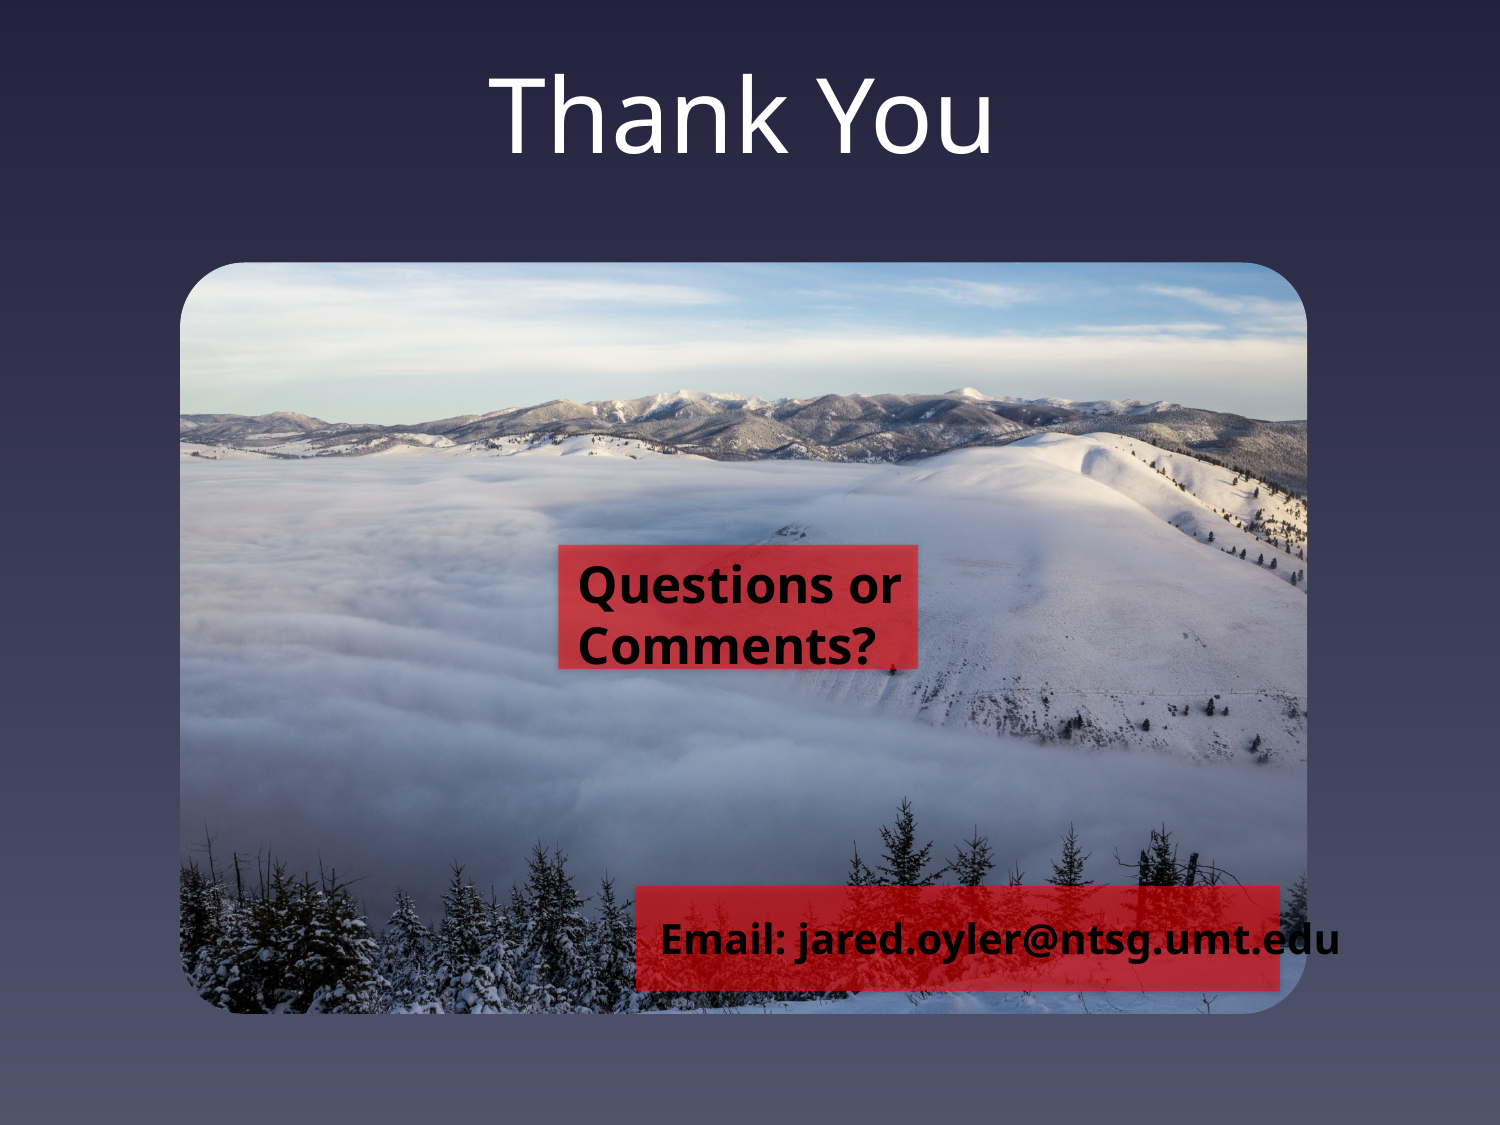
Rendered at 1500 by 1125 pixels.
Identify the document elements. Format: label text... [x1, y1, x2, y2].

text_box Email: jared.oyler@ntsg.umt.edu [1313, 905, 1457, 1003]
picture [179, 262, 1308, 1015]
title Thank You [68, 42, 1419, 230]
